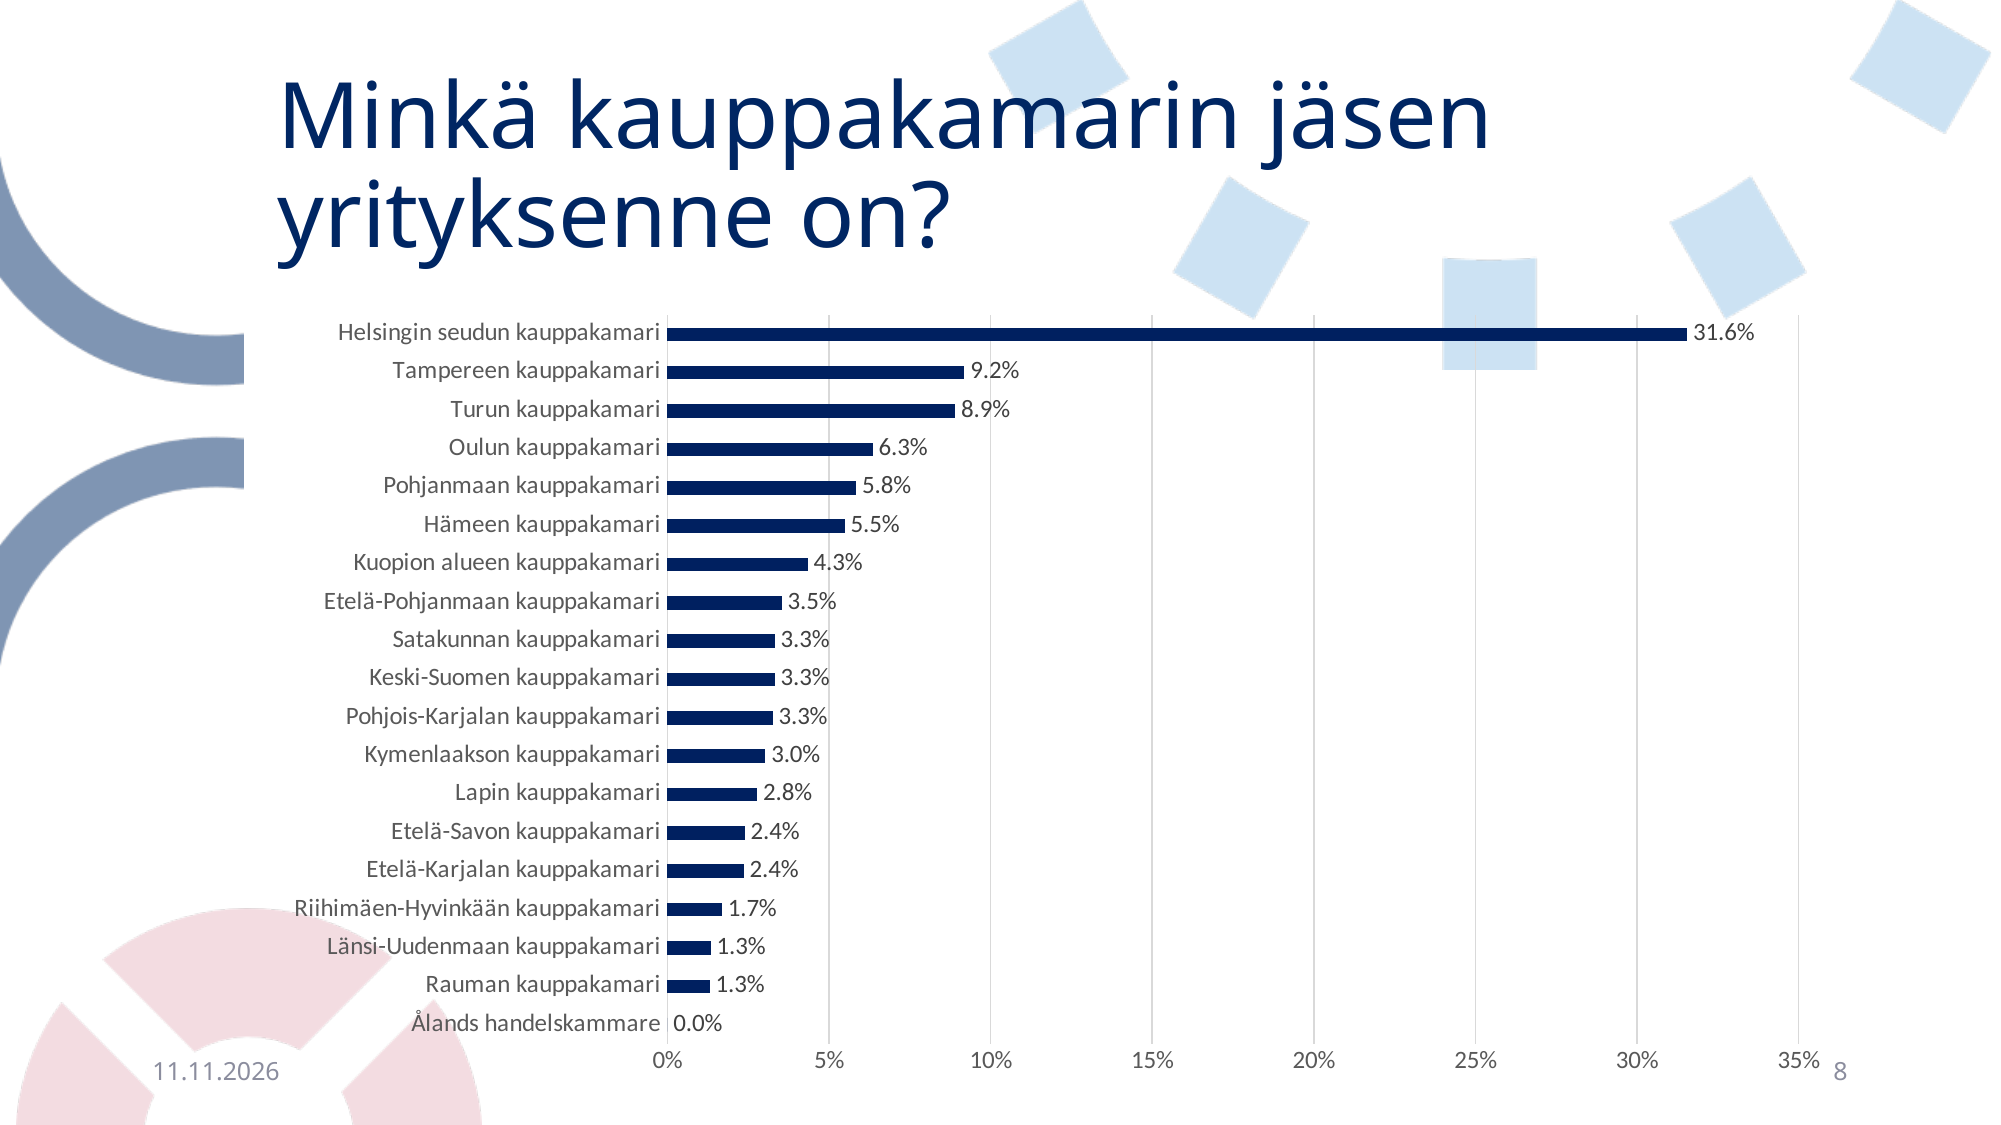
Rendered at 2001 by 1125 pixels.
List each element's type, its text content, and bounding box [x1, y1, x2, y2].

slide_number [137, 1042, 588, 1103]
slide_number 8 [1412, 1042, 1863, 1103]
chart [262, 299, 1852, 1091]
picture [988, 0, 1992, 370]
title Minkä kauppakamarin jäsen yrityksenne on? [262, 59, 1852, 278]
picture [0, 155, 244, 668]
picture [16, 907, 482, 1125]
